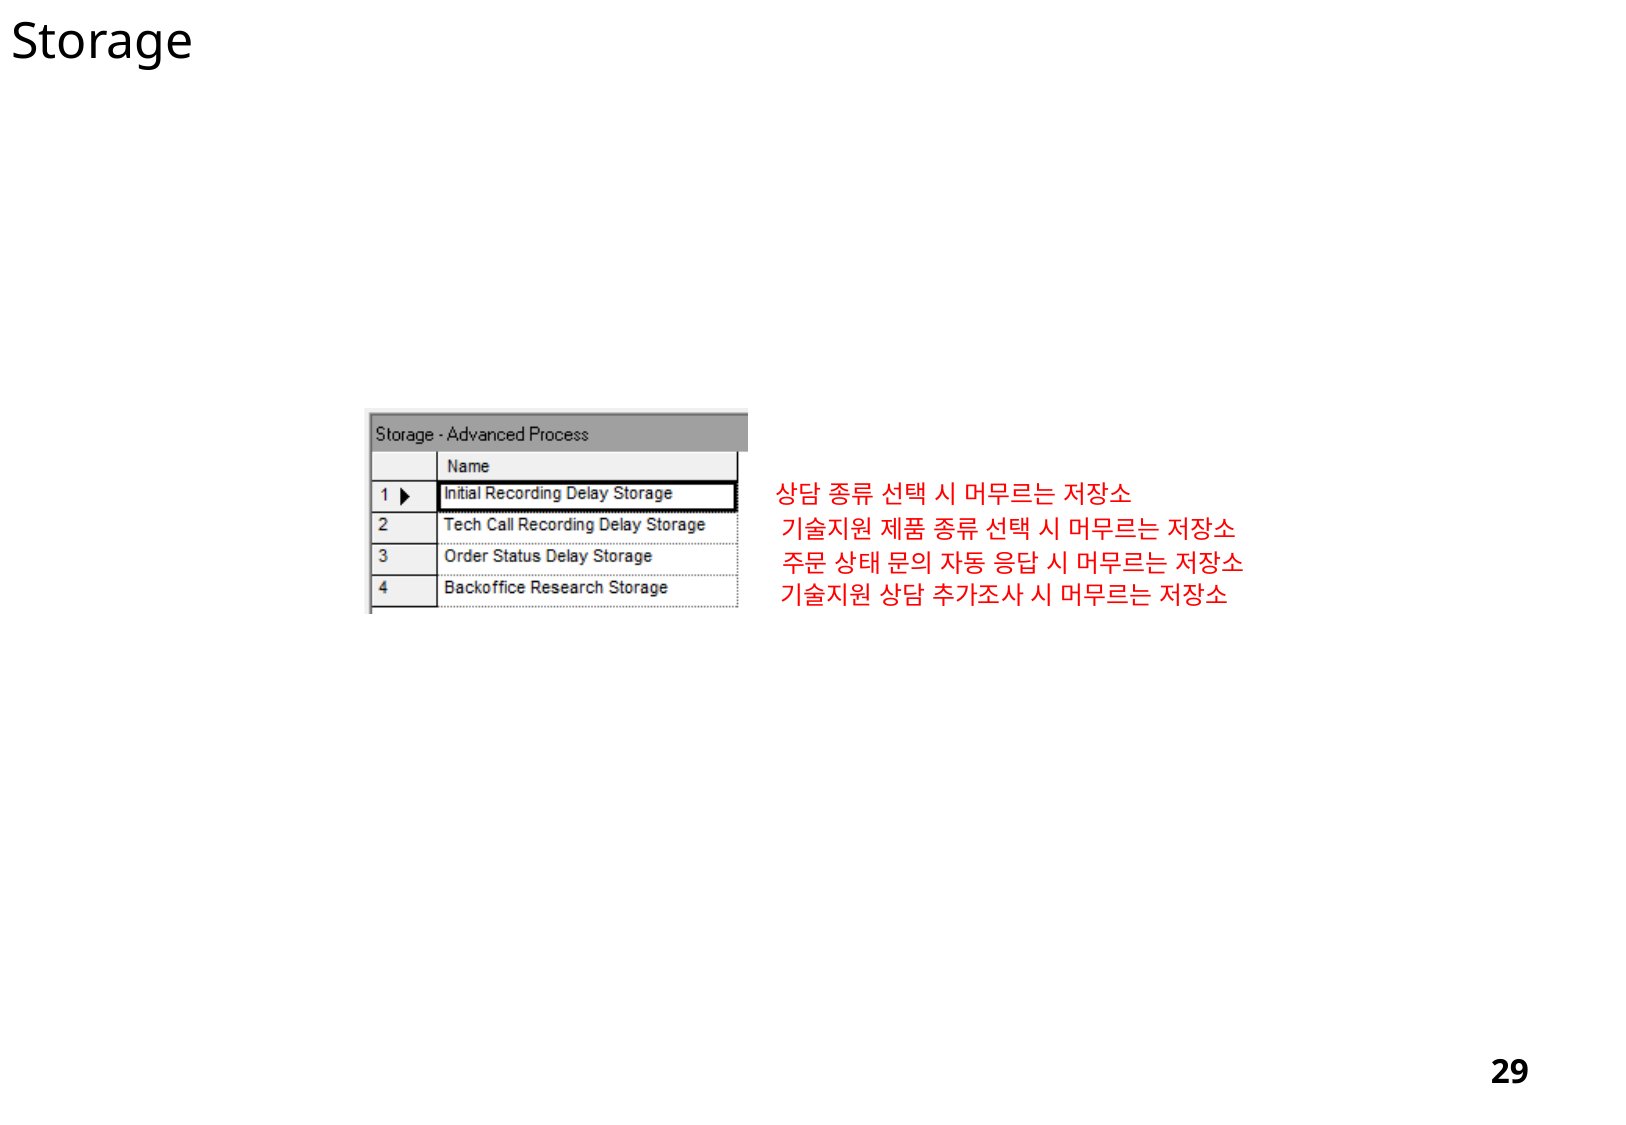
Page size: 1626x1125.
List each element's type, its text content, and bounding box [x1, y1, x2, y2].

text_box 주문 상태 문의 자동 응답 시 머무르는 저장소 [767, 539, 1261, 585]
picture [363, 408, 749, 614]
text_box Storage [0, 0, 209, 76]
text_box 상담 종류 선택 시 머무르는 저장소 [760, 471, 1148, 517]
text_box 기술지원 제품 종류 선택 시 머무르는 저장소 [766, 505, 1253, 551]
text_box 기술지원 상담 추가조사 시 머무르는 저장소 [765, 571, 1245, 617]
slide_number 29 [1164, 1042, 1544, 1103]
